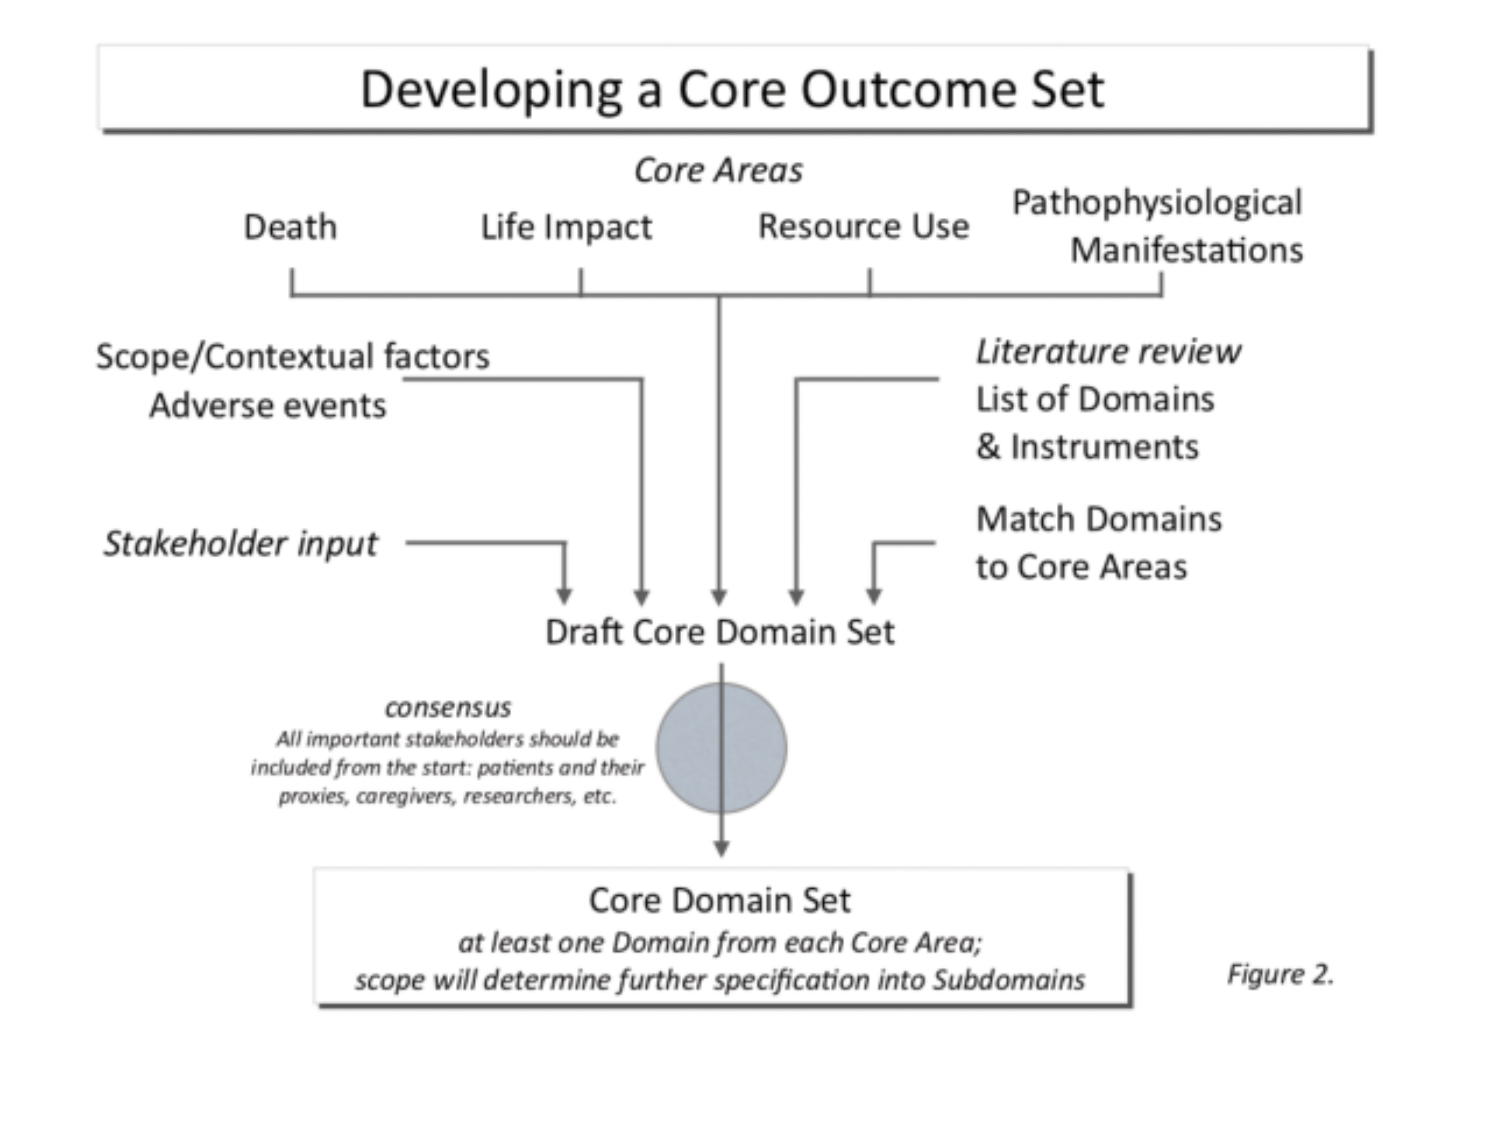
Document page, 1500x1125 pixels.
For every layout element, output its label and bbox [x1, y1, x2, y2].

picture [87, 12, 1438, 1093]
